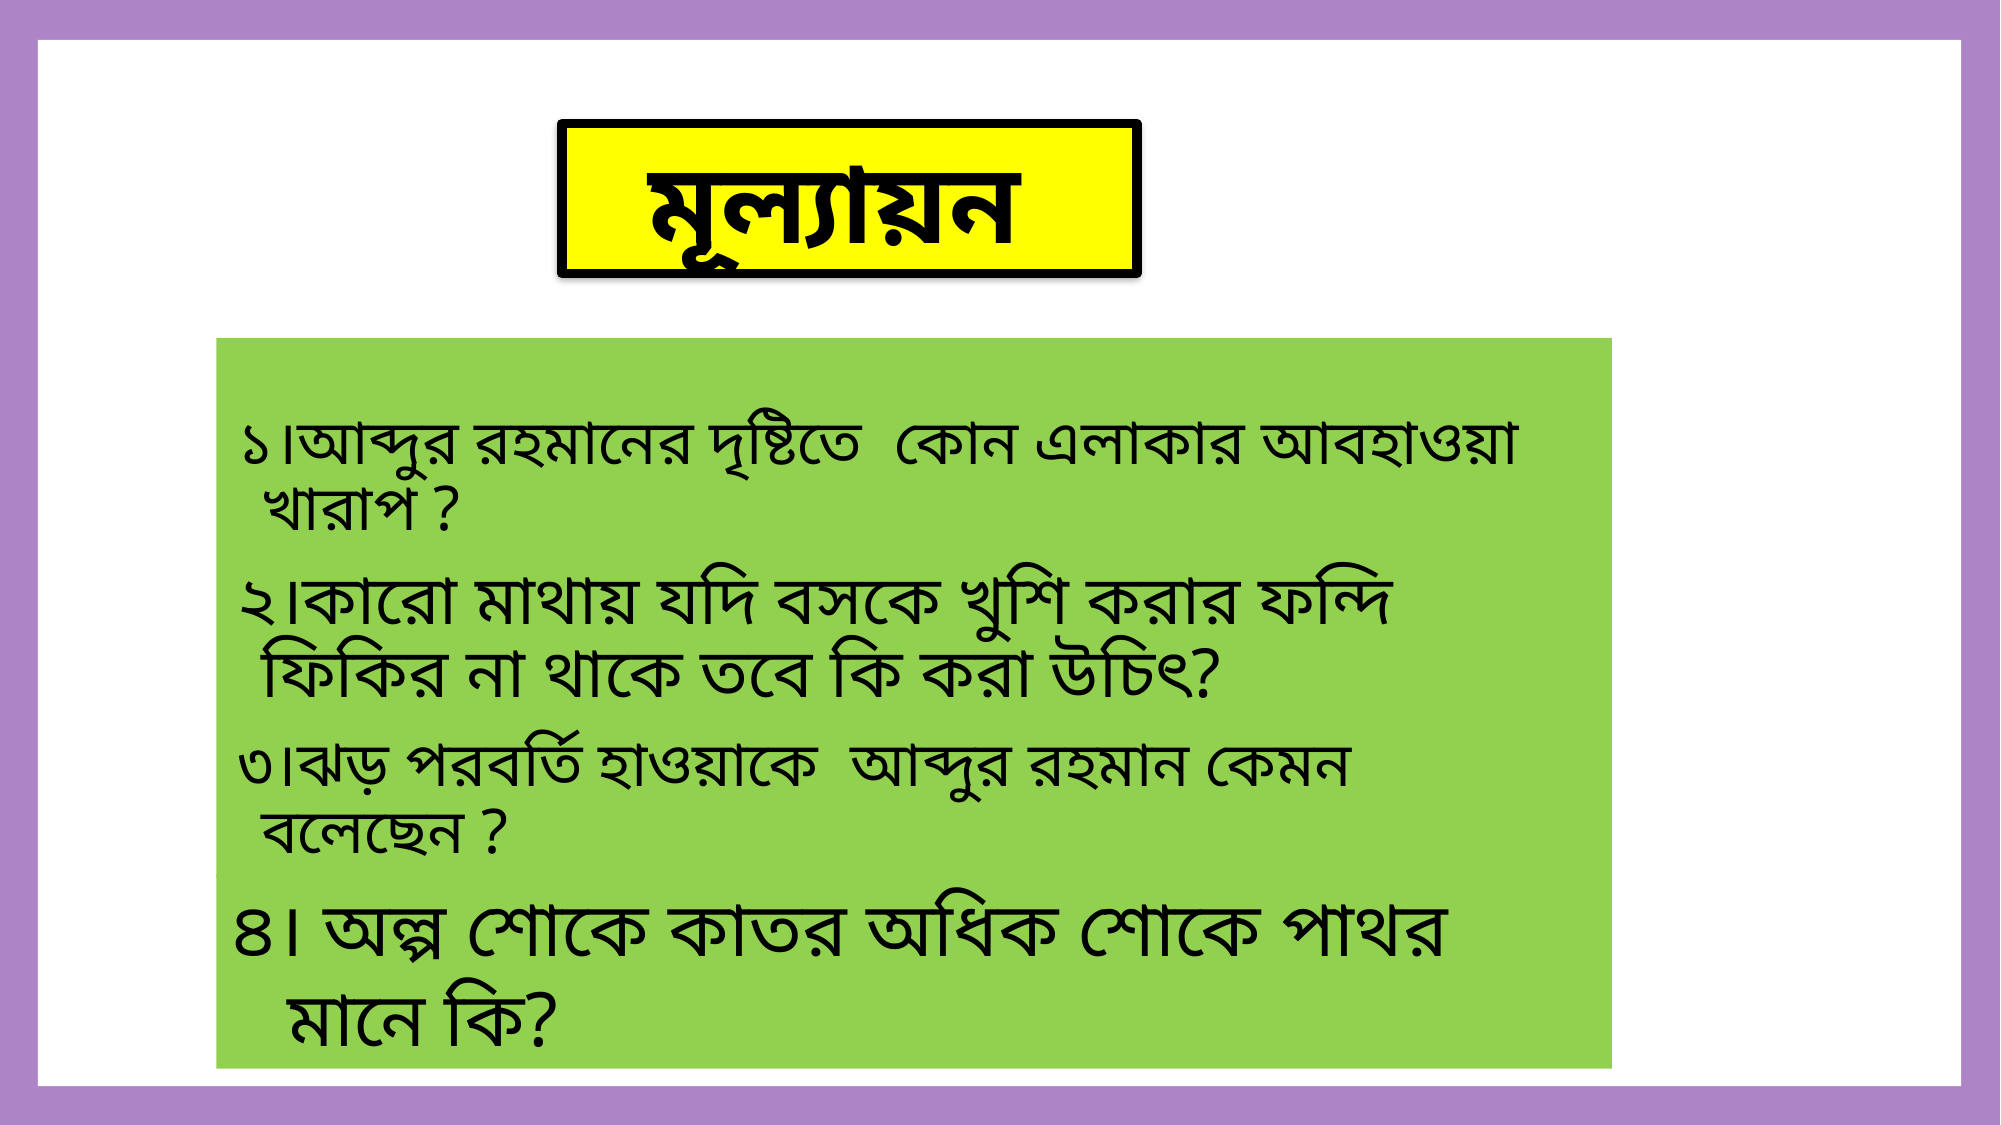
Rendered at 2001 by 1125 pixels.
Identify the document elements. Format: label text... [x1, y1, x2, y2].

text_box ৪। অল্প শোকে কাতর অধিক শোকে পাথর মানে কি? [216, 873, 1612, 1069]
text_box মূল্যায়ন [561, 123, 1137, 274]
text_box ১।আব্দুর রহমানের দৃষ্টিতে কোন এলাকার আবহাওয়া খারাপ ? ২।কারো মাথায় যদি বসকে খুশি করার ফন্দি ফিকির না থাকে তবে কি করা উচিৎ? ৩।ঝড় পরবর্তি হাওয়াকে আব্দুর রহমান কেমন বলেছেন ? [216, 337, 1612, 873]
